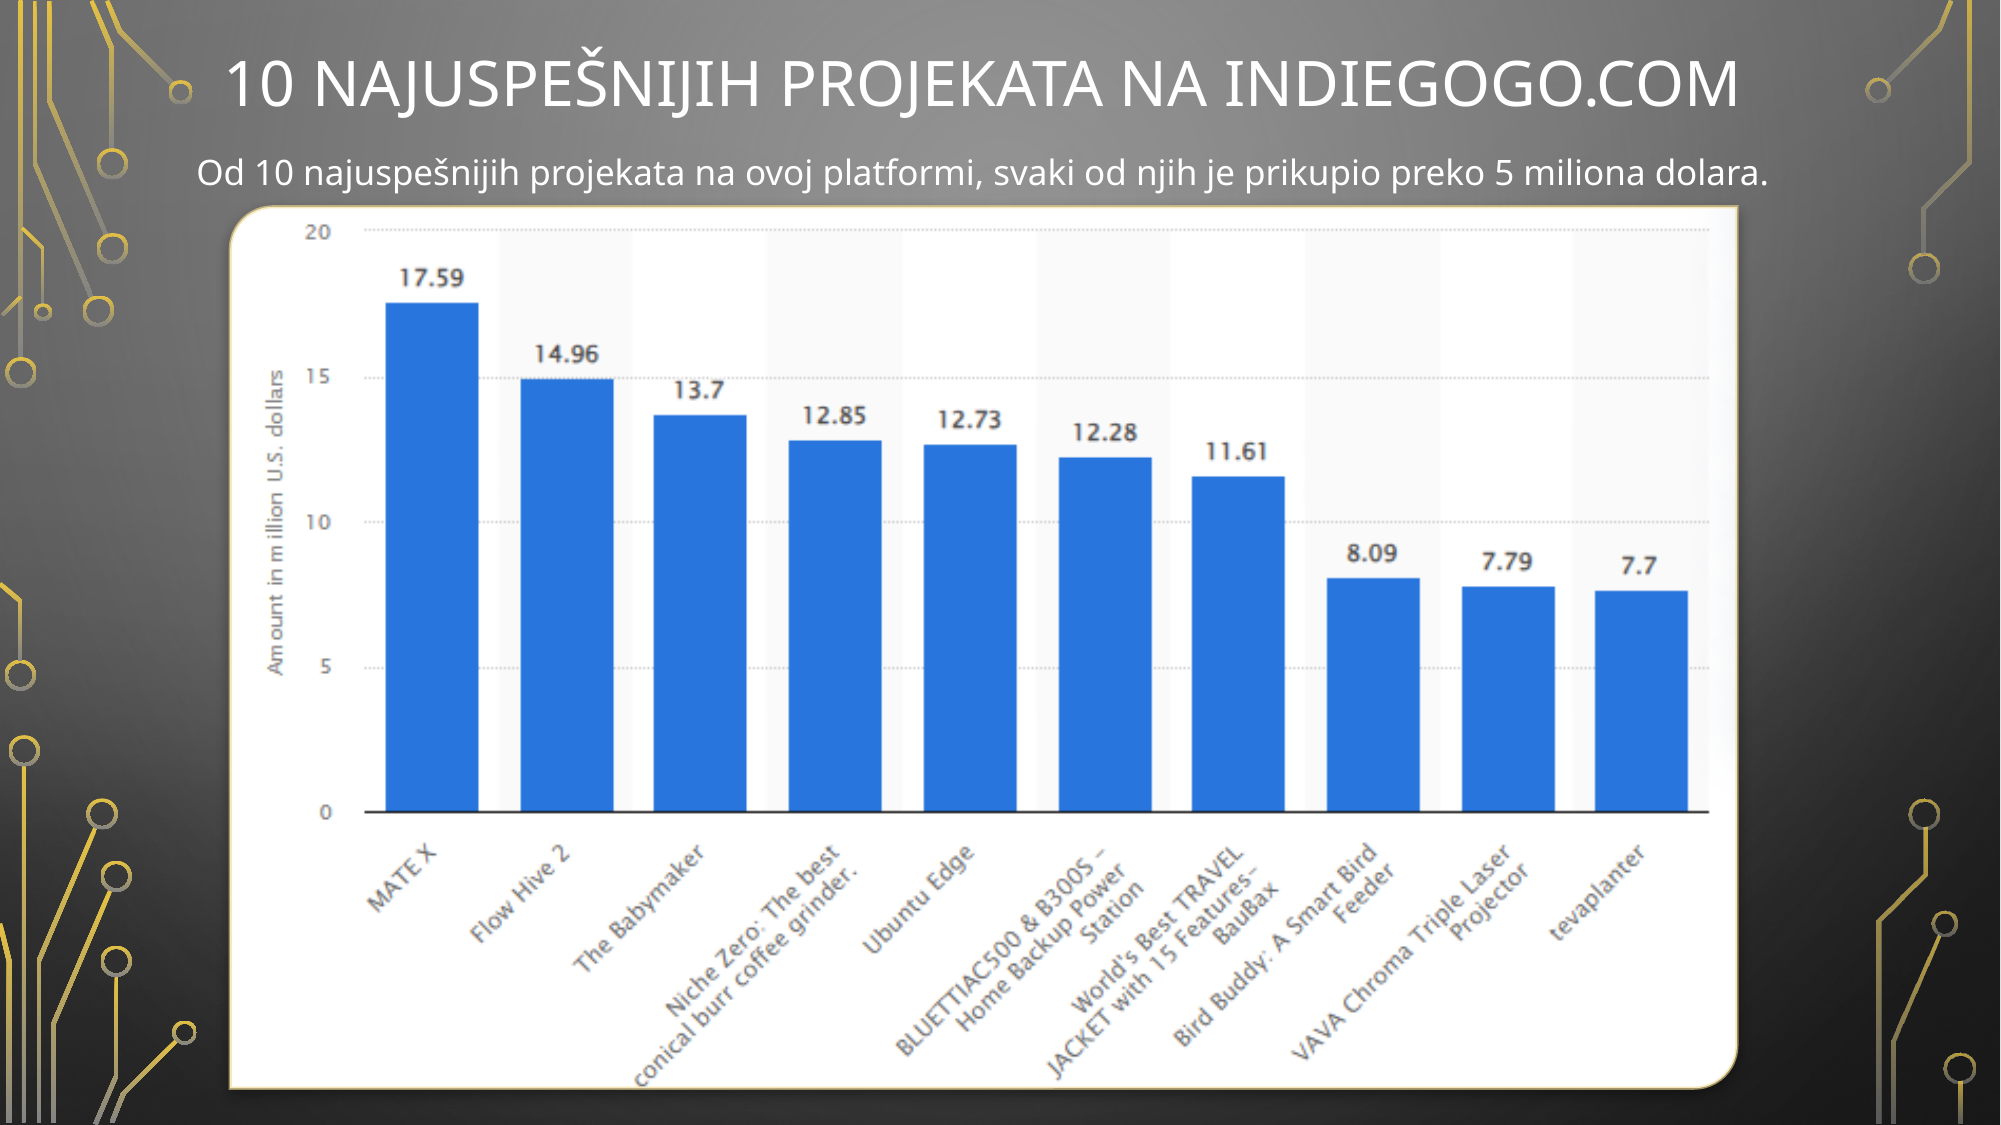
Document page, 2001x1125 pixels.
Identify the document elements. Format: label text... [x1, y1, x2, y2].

list Od 10 najuspešnijih projekata na ovoj platformi, svaki od njih je prikupio preko 5 miliona dolara. [156, 135, 1810, 207]
title 10 najuspešnijih projekata na indiegogo.com [170, 36, 1797, 135]
picture [229, 206, 1738, 1089]
